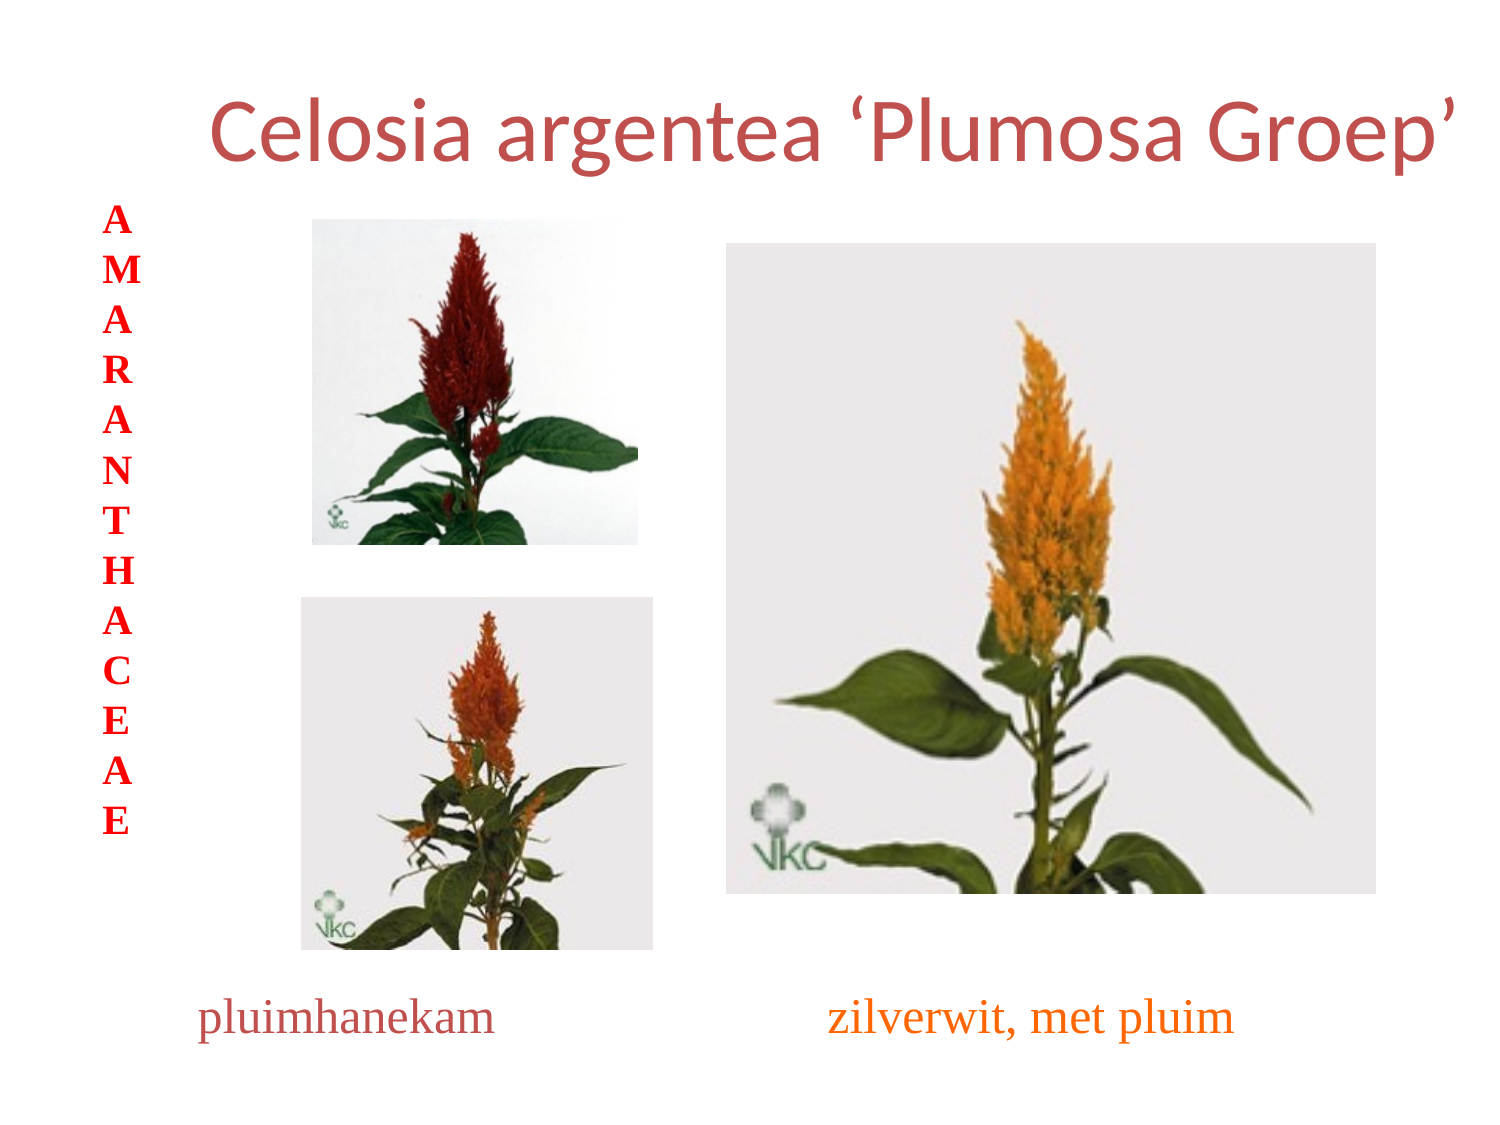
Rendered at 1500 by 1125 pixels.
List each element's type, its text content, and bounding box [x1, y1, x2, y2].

title Celosia argentea ‘Plumosa Groep’ [194, 31, 1500, 219]
text_box zilverwit, met pluim [537, 976, 1250, 1051]
text_box pluimhanekam [183, 976, 537, 1051]
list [312, 219, 639, 546]
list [300, 597, 653, 950]
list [725, 243, 1377, 894]
text_box AMARANTHACEAE [87, 184, 150, 850]
